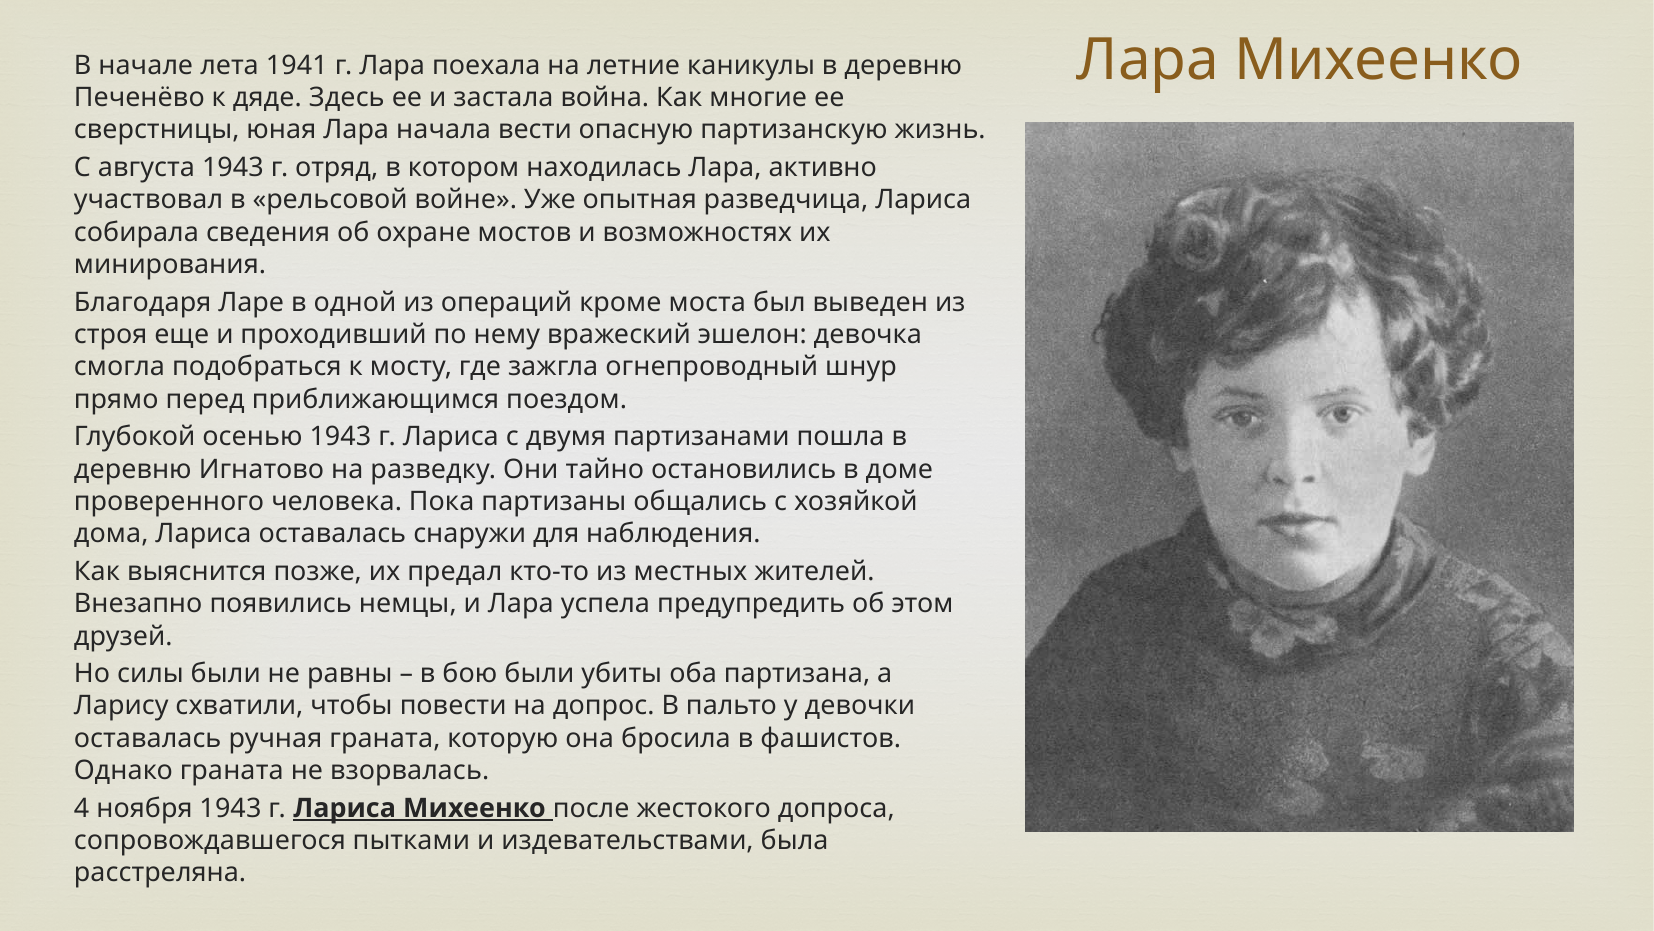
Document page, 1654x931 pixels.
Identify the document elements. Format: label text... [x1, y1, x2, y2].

list В начале лета 1941 г. Лара поехала на летние каникулы в деревню Печенёво к дяде. Здесь ее и застала война. Как многие ее сверстницы, юная Лара начала вести опасную партизанскую жизнь. С августа 1943 г. отряд, в котором находилась Лара, активно участвовал в «рельсовой войне». Уже опытная разведчица, Лариса собирала сведения об охране мостов и возможностях их минирования. Благодаря Ларе в одной из операций кроме моста был выведен из строя еще и проходивший по нему вражеский эшелон: девочка смогла подобраться к мосту, где зажгла огнепроводный шнур прямо перед приближающимся поездом. Глубокой осенью 1943 г. Лариса с двумя партизанами пошла в деревню Игнатово на разведку. Они тайно остановились в доме проверенного человека. Пока партизаны общались с хозяйкой дома, Лариса оставалась снаружи для наблюдения. Как выяснится позже, их предал кто-то из местных жителей. Внезапно появились немцы, и Лара успела предупредить об этом друзей. Но силы были не равны – в бою были убиты оба партизана, а Ларису схватили, чтобы повести на допрос. В пальто у девочки оставалась ручная граната, которую она бросила в фашистов. Однако граната не взорвалась. 4 ноября 1943 г. Лариса Михеенко после жестокого допроса, сопровождавшегося пытками и издевательствами, была расстреляна. [58, 39, 1004, 914]
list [1024, 121, 1575, 832]
title Лара Михеенко [1004, 42, 1609, 99]
